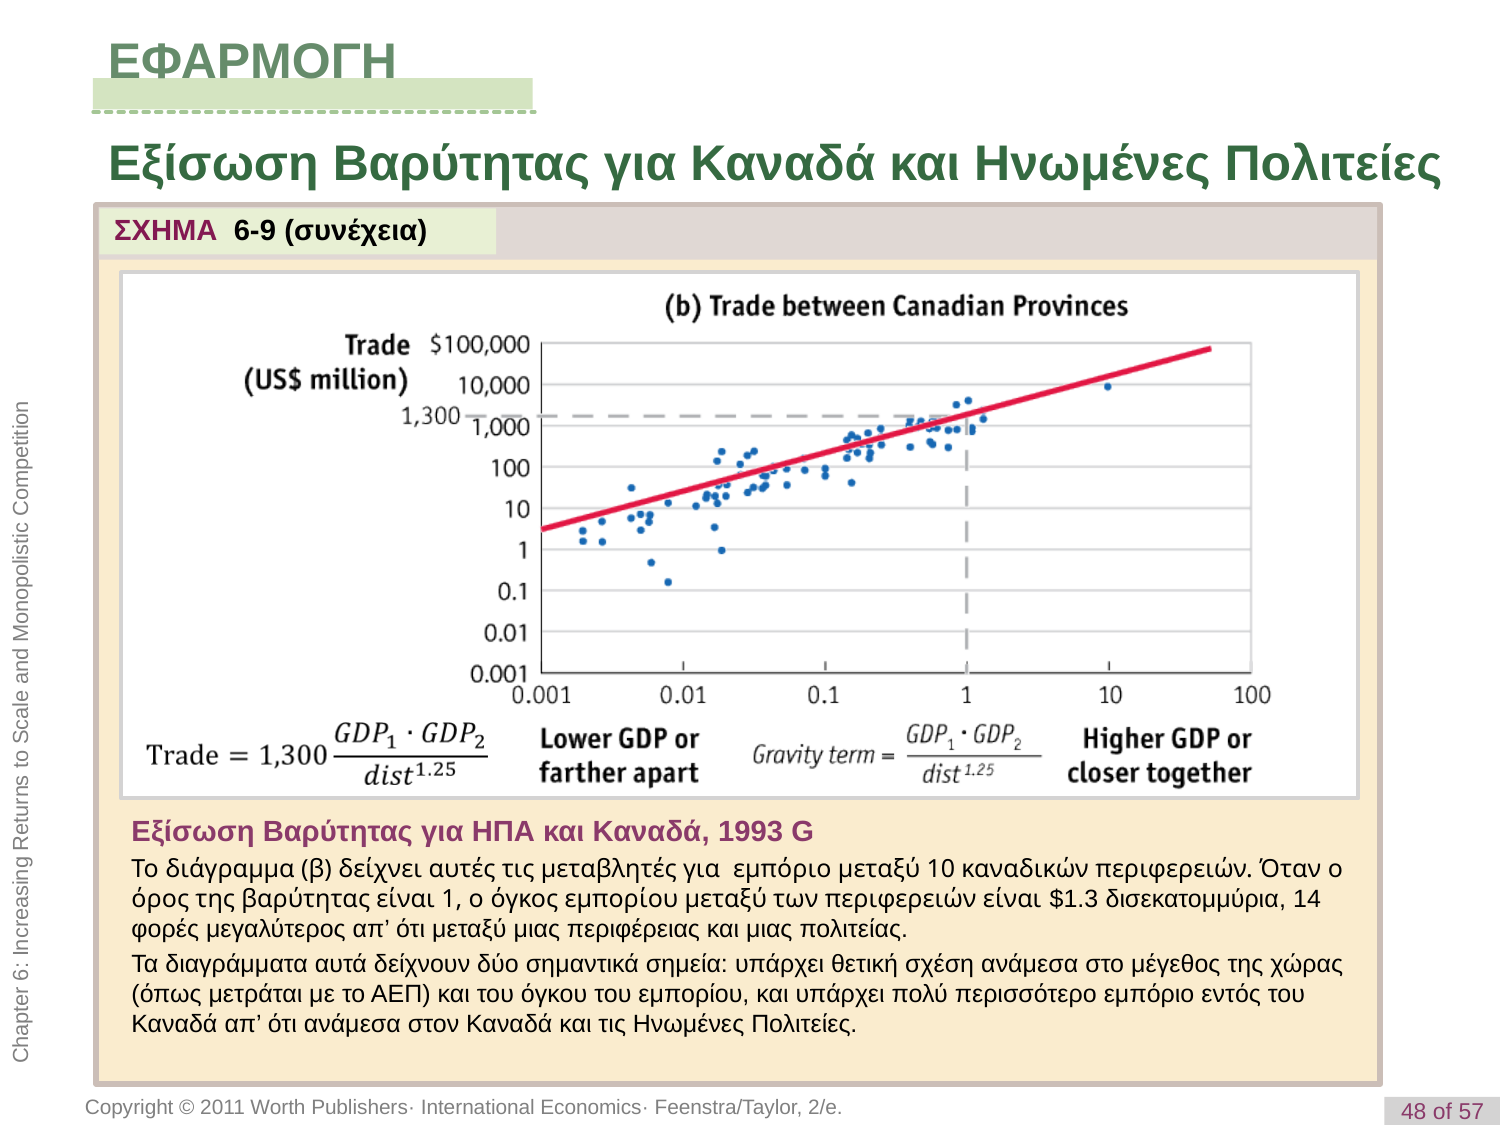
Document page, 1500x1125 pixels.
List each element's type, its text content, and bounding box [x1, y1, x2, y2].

picture [231, 279, 1278, 799]
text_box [96, 204, 1381, 1084]
title ΕΦΑΡΜΟΓΗ [92, 0, 1500, 119]
text_box Εξίσωση Βαρύτητας για Καναδά και Ηνωμένες Πολιτείες [93, 123, 1500, 199]
